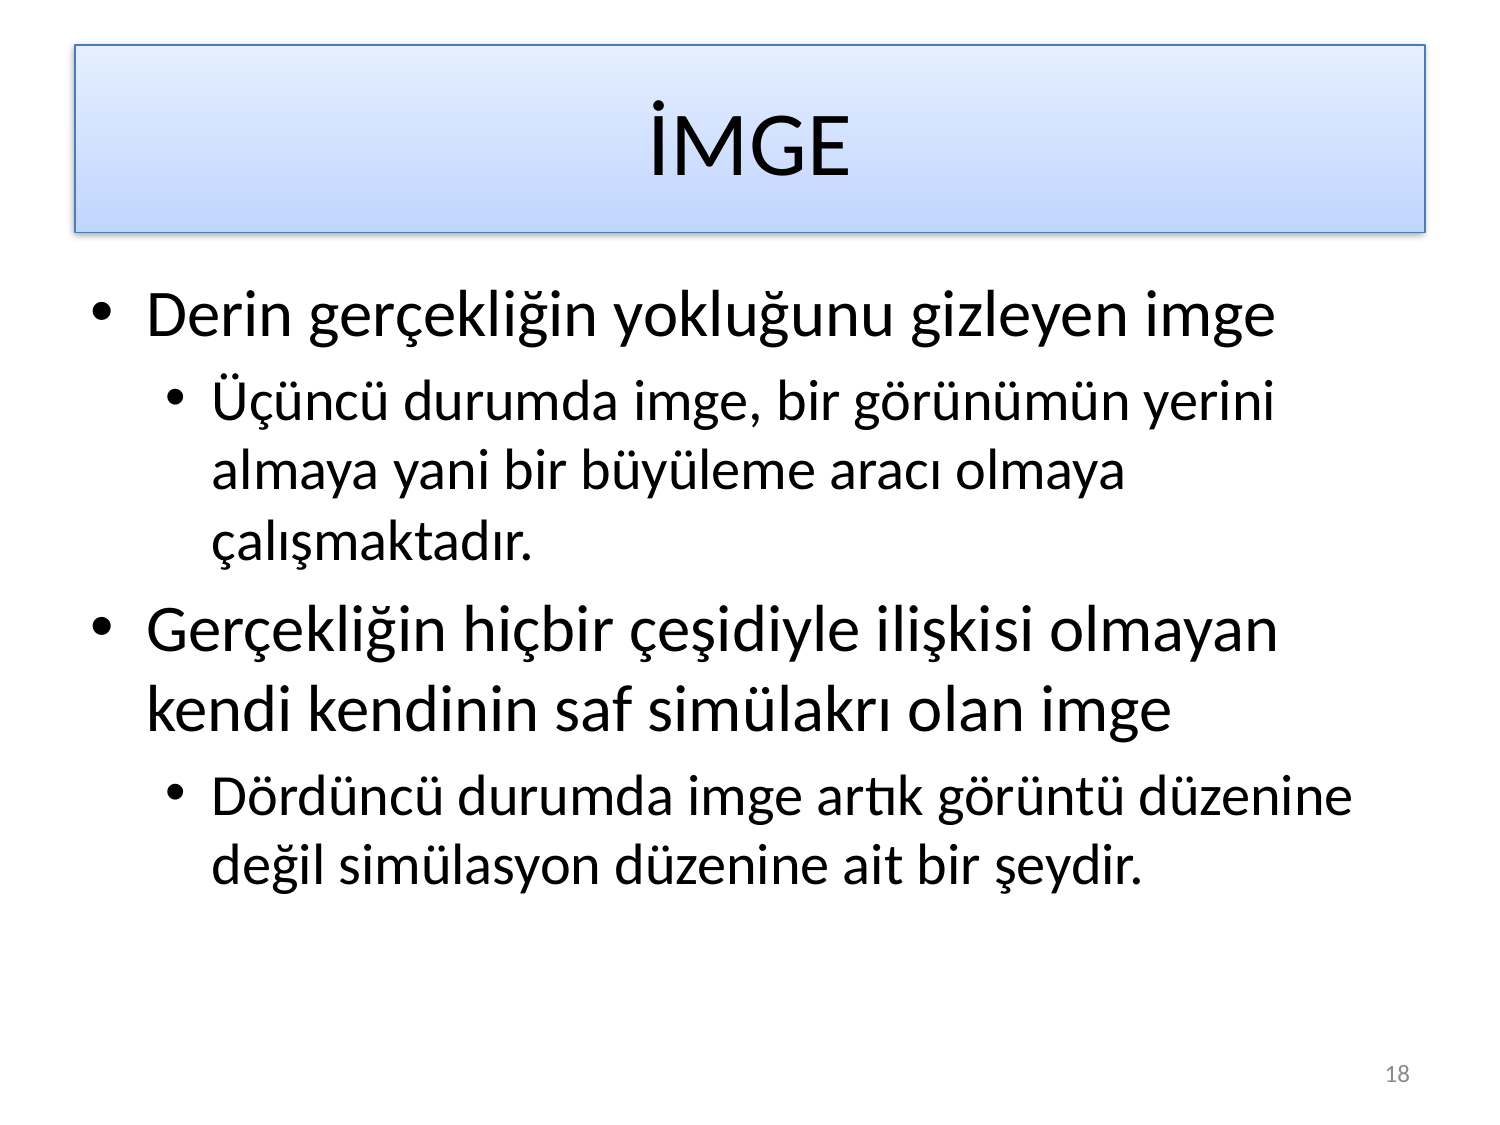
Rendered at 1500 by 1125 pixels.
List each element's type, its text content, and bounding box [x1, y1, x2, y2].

slide_number 18 [1074, 1042, 1425, 1103]
title İMGE [74, 44, 1426, 233]
list Derin gerçekliğin yokluğunu gizleyen imge Üçüncü durumda imge, bir görünümün yerini almaya yani bir büyüleme aracı olmaya çalışmaktadır. Gerçekliğin hiçbir çeşidiyle ilişkisi olmayan kendi kendinin saf simülakrı olan imge Dördüncü durumda imge artık görüntü düzenine değil simülasyon düzenine ait bir şeydir. [75, 262, 1425, 1005]
